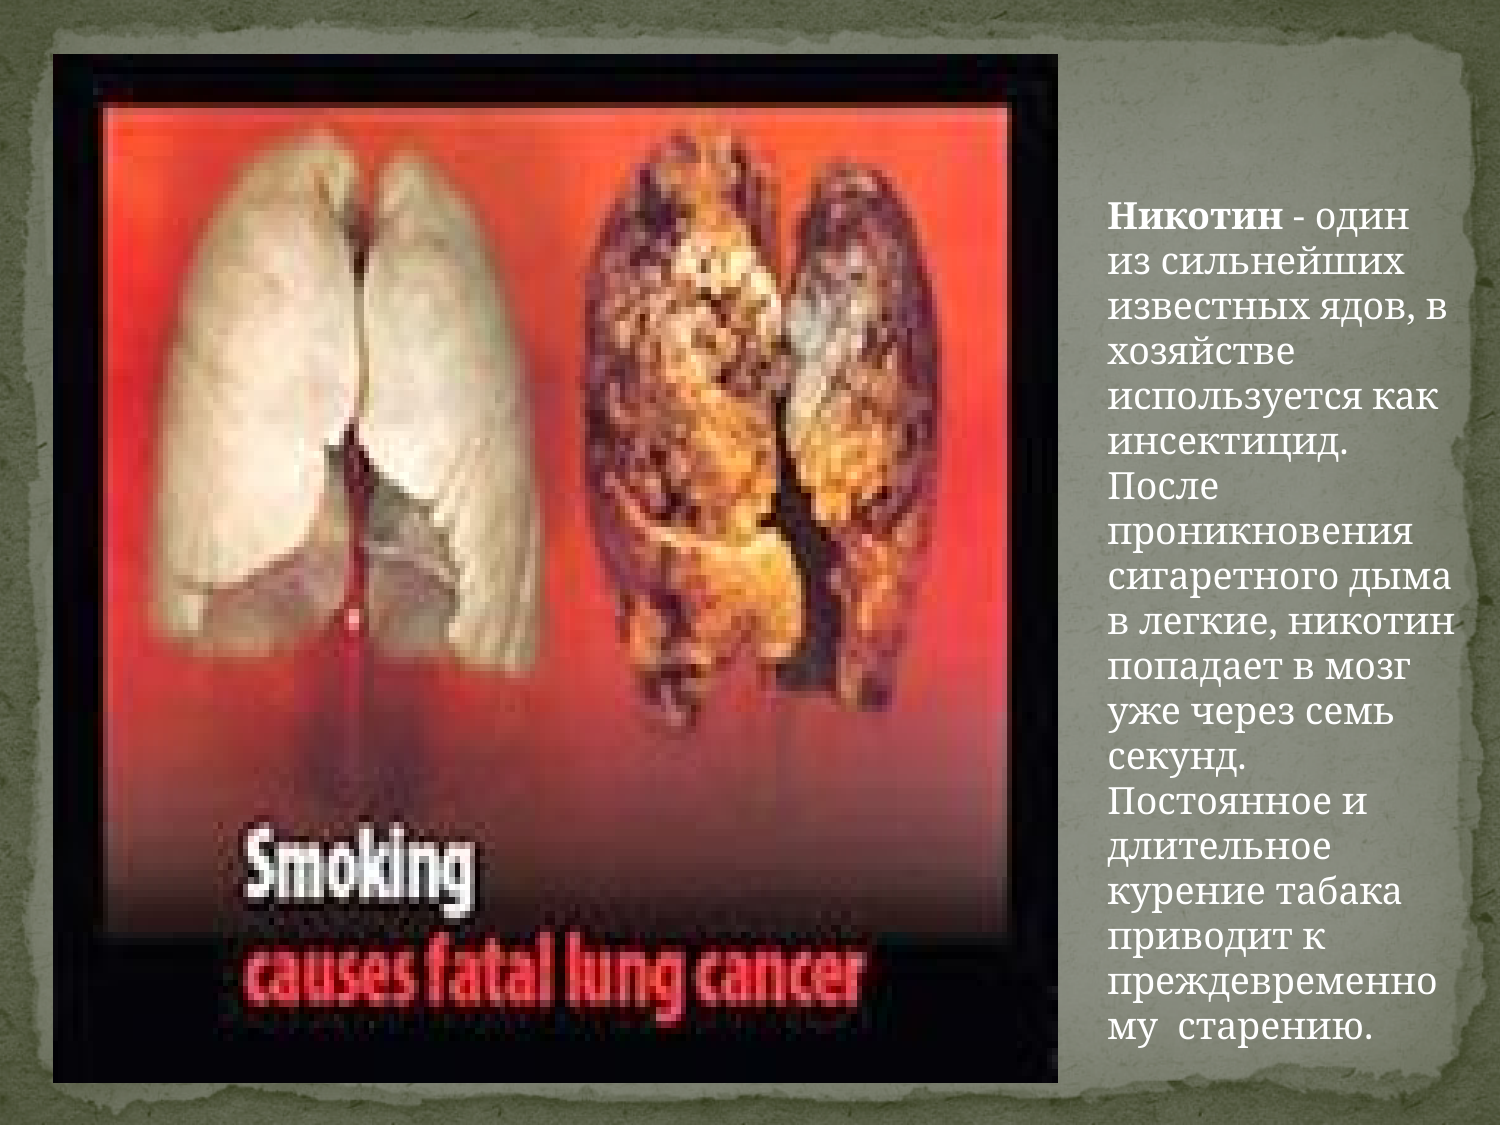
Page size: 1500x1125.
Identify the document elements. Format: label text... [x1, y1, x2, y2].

text_box Никотин - один из сильнейших известных ядов, в хозяйстве используется как инсектицид. После проникновения сигаретного дыма в легкие, никотин попадает в мозг уже через семь секунд. Постоянное и длительное курение табака приводит к преждевременному старению. [1092, 184, 1471, 1055]
picture [52, 54, 1058, 1083]
